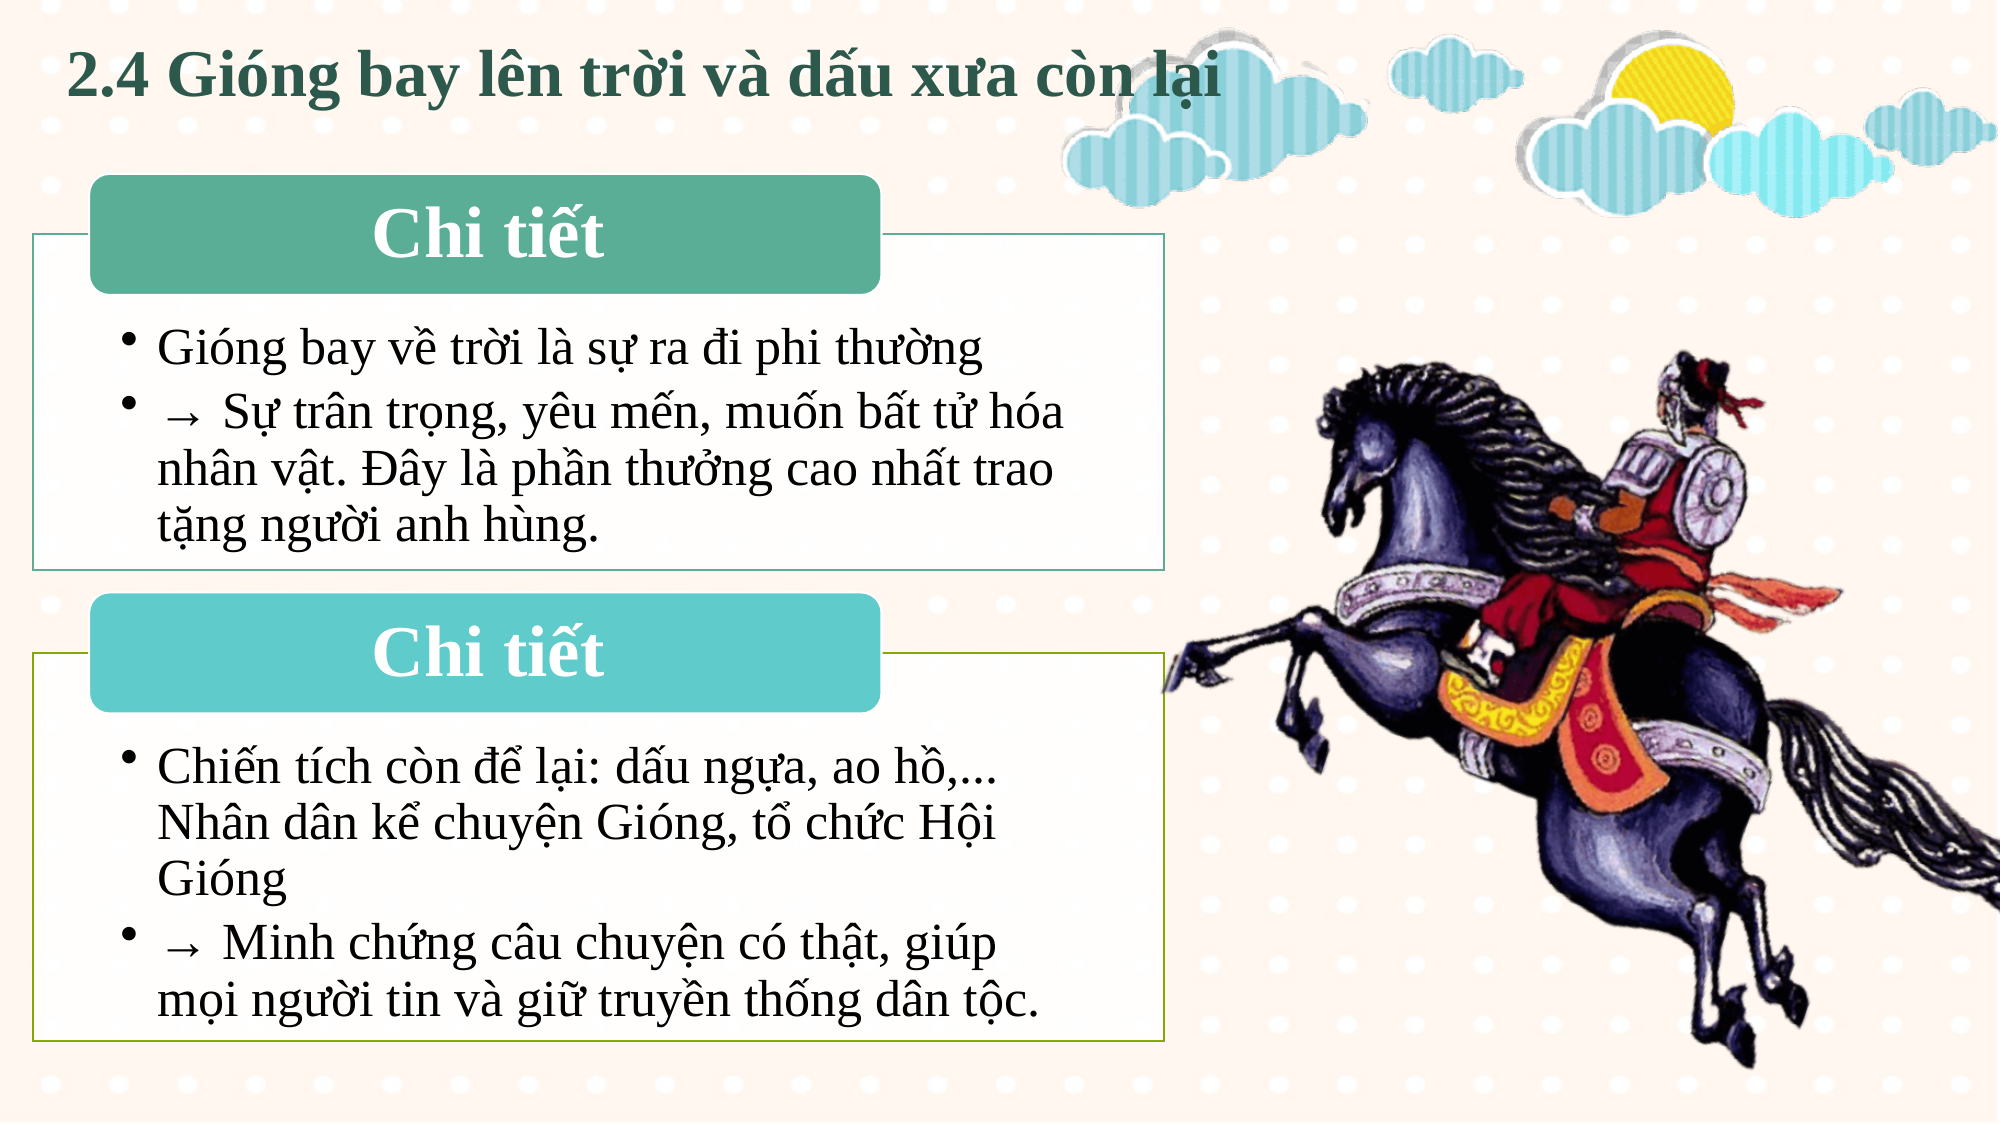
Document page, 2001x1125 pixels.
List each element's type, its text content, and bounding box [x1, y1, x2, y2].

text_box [32, 153, 1165, 1062]
text_box 2.4 Gióng bay lên trời và dấu xưa còn lại [51, 22, 1032, 117]
picture [0, 0, 2001, 1125]
